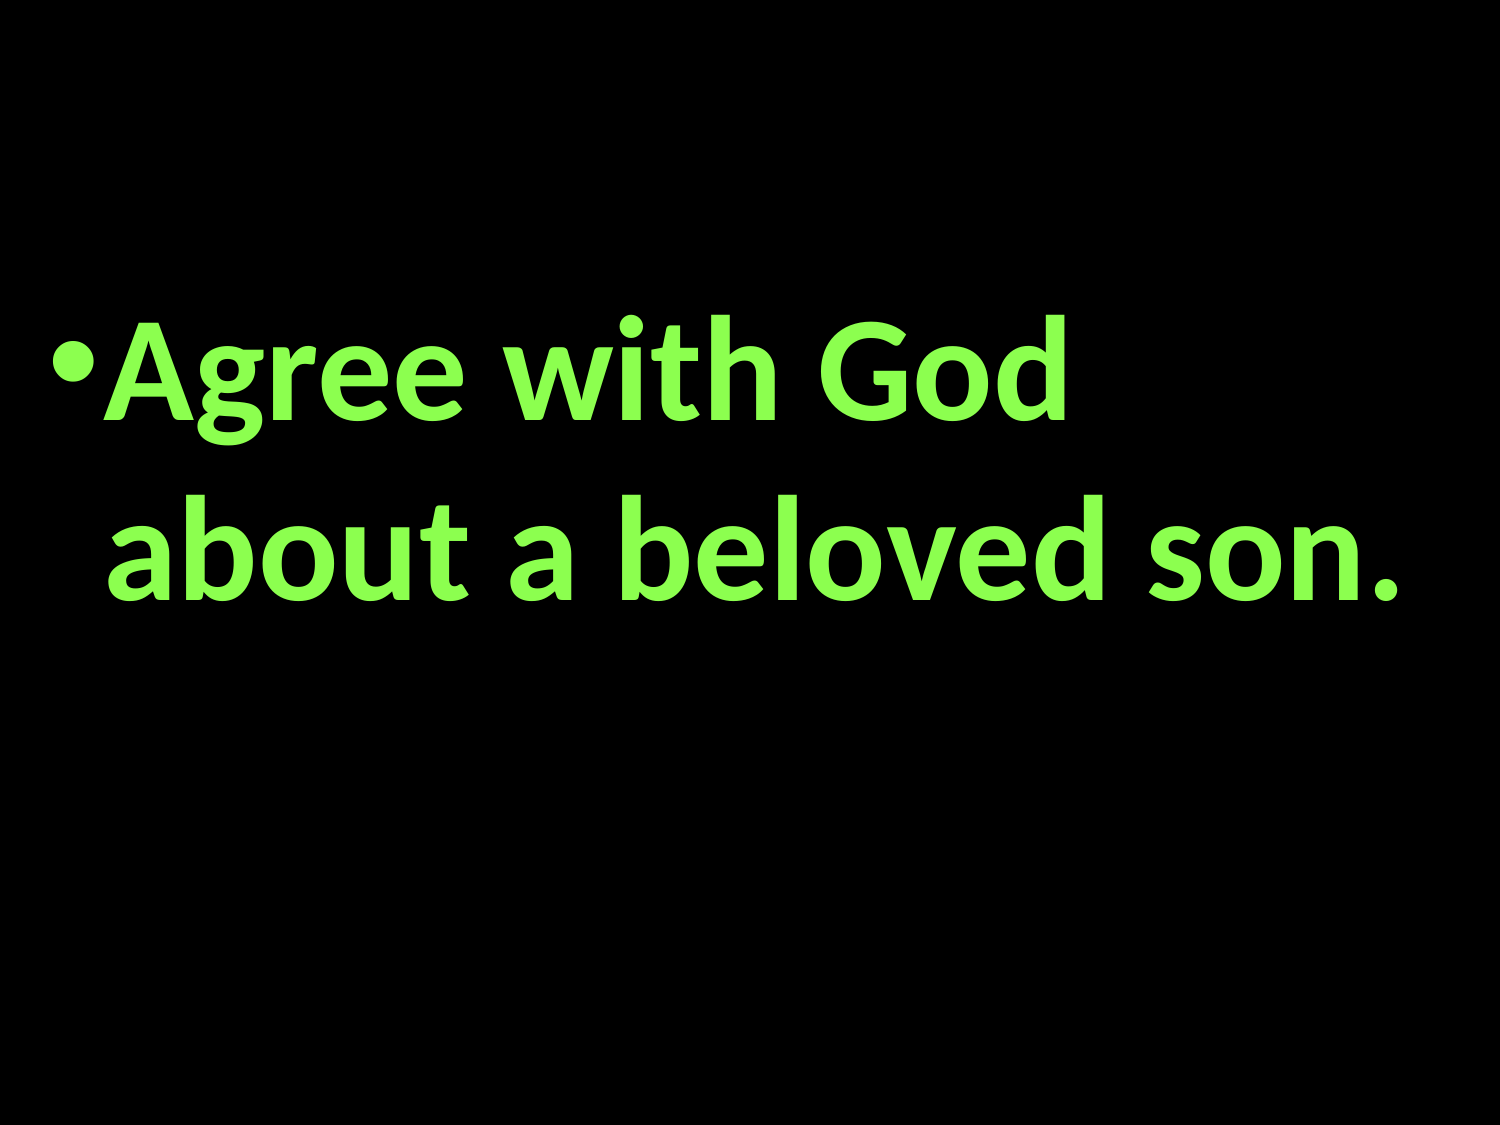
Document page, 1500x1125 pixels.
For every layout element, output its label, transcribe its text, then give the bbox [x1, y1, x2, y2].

list Agree with God about a beloved son. [32, 262, 1474, 1005]
